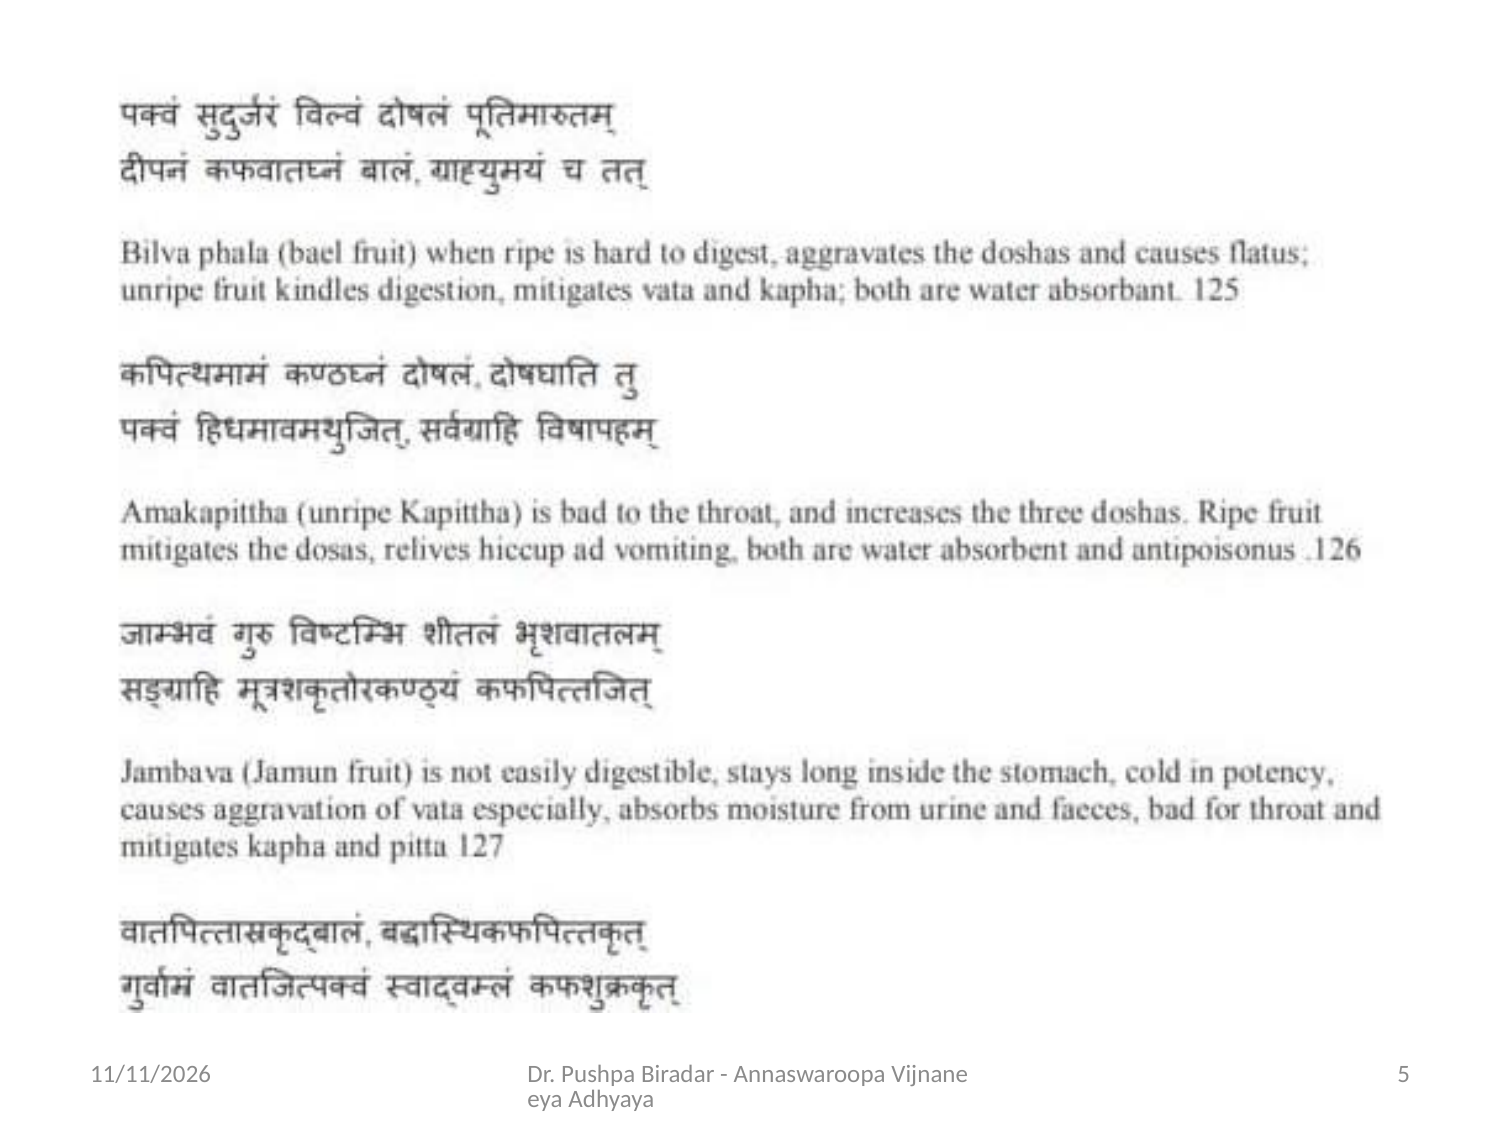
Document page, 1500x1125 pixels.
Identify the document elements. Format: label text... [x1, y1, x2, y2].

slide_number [75, 1042, 425, 1103]
slide_number 5 [1074, 1042, 1425, 1103]
picture [79, 74, 1413, 1013]
footer Dr. Pushpa Biradar - Annaswaroopa Vijnaneeya Adhyaya [512, 1042, 988, 1103]
